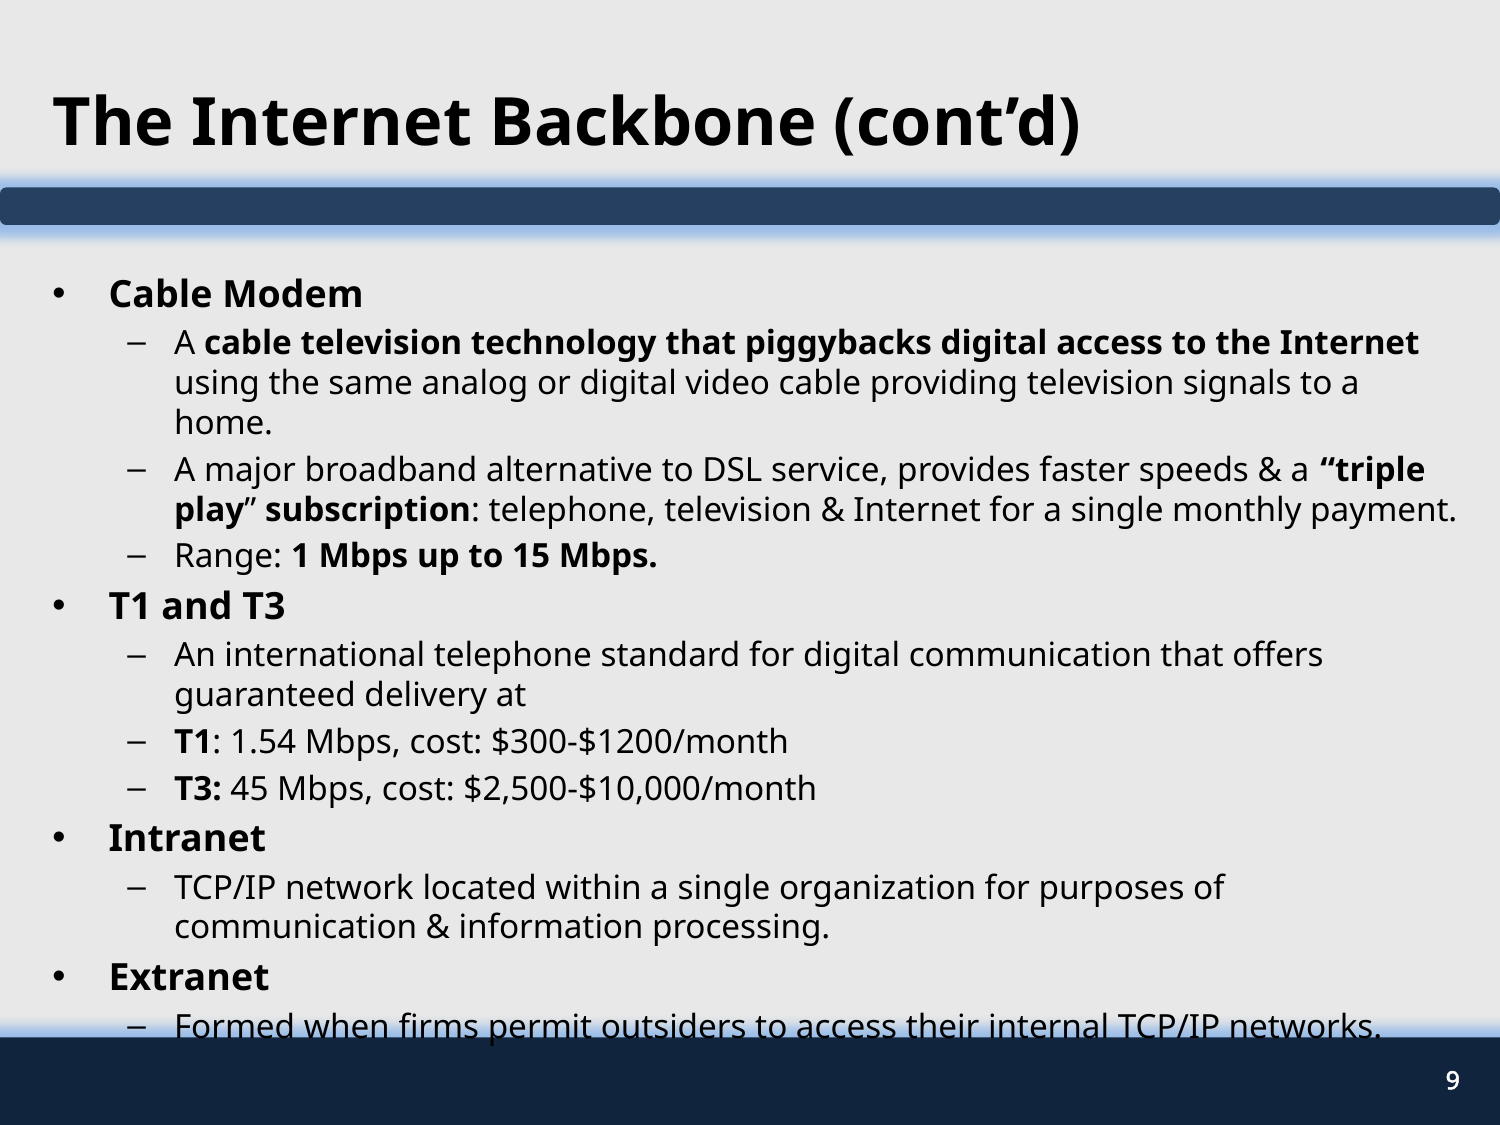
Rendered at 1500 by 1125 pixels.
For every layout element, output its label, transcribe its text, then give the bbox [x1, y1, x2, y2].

slide_number 9 [1412, 1050, 1475, 1113]
title The Internet Backbone (cont’d) [37, 62, 1338, 176]
list Cable Modem A cable television technology that piggybacks digital access to the Internet using the same analog or digital video cable providing television signals to a home. A major broadband alternative to DSL service, provides faster speeds & a “triple play” subscription: telephone, television & Internet for a single monthly payment. Range: 1 Mbps up to 15 Mbps. T1 and T3 An international telephone standard for digital communication that offers guaranteed delivery at T1: 1.54 Mbps, cost: $300-$1200/month T3: 45 Mbps, cost: $2,500-$10,000/month Intranet TCP/IP network located within a single organization for purposes of communication & information processing. Extranet Formed when firms permit outsiders to access their internal TCP/IP networks. [37, 262, 1475, 1025]
